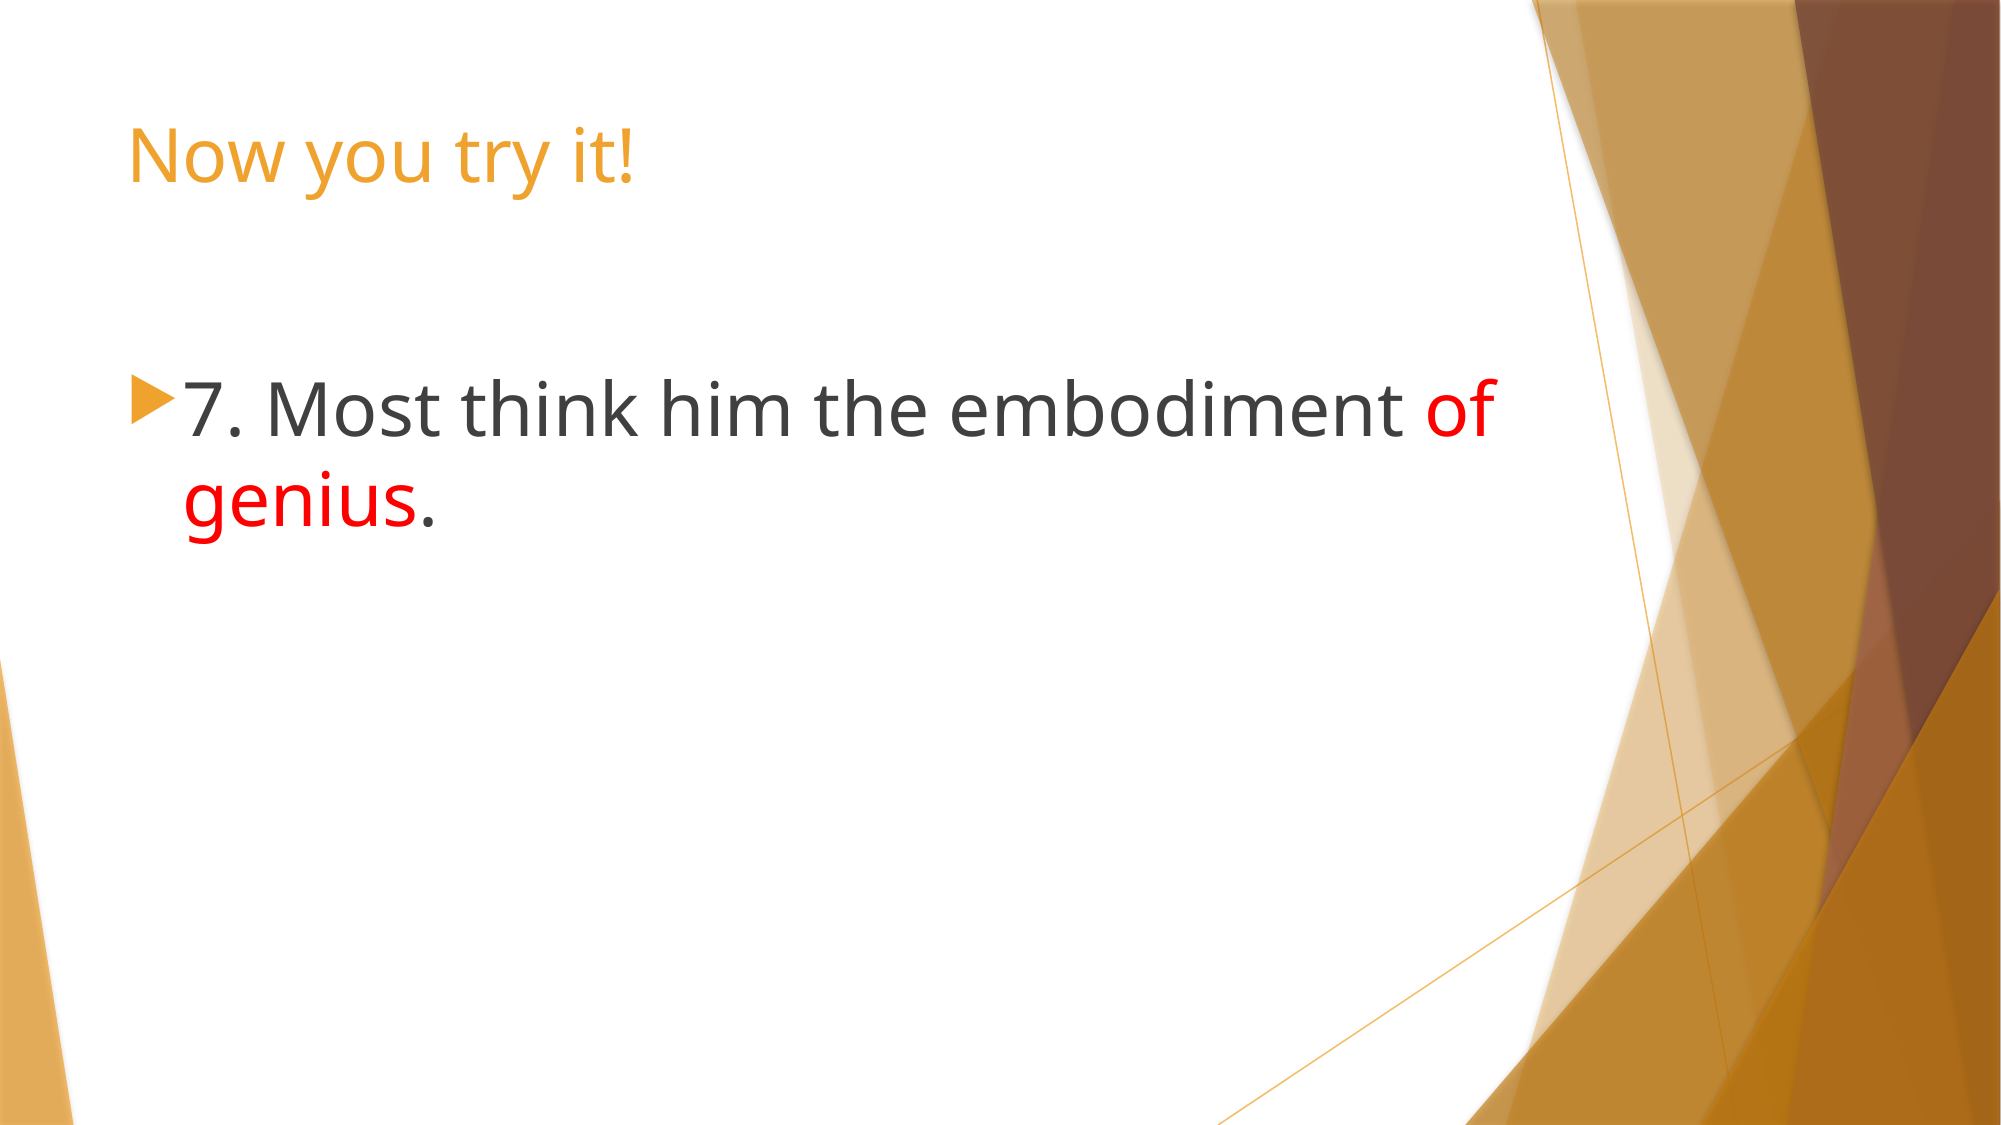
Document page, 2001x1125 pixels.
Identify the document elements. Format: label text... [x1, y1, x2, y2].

title Now you try it! [111, 99, 1522, 317]
list 7. Most think him the embodiment of genius. [111, 354, 1522, 992]
